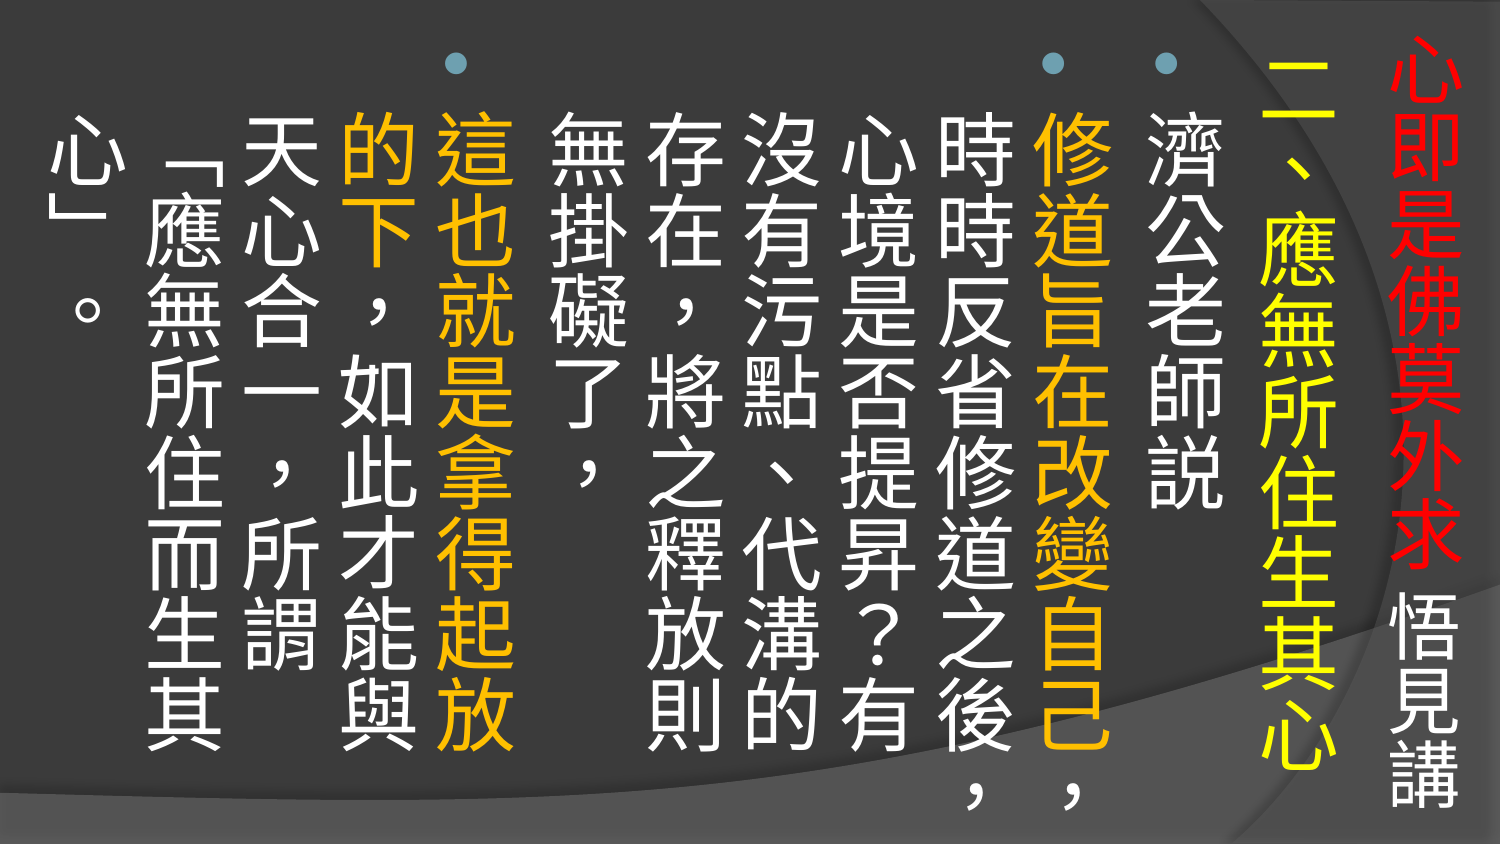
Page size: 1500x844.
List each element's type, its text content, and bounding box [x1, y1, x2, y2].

title 心即是佛莫外求 悟見講 [1364, 21, 1483, 820]
list 二、應無所住生其心 濟公老師説 修道旨在改變自己，時時反省修道之後，心境是否提昇？有沒有污點、代溝的存在，將之釋放則無掛礙了， 這也就是拿得起放的下，如此才能與天心合一，所謂「應無所住而生其心」。 [29, 27, 1365, 820]
